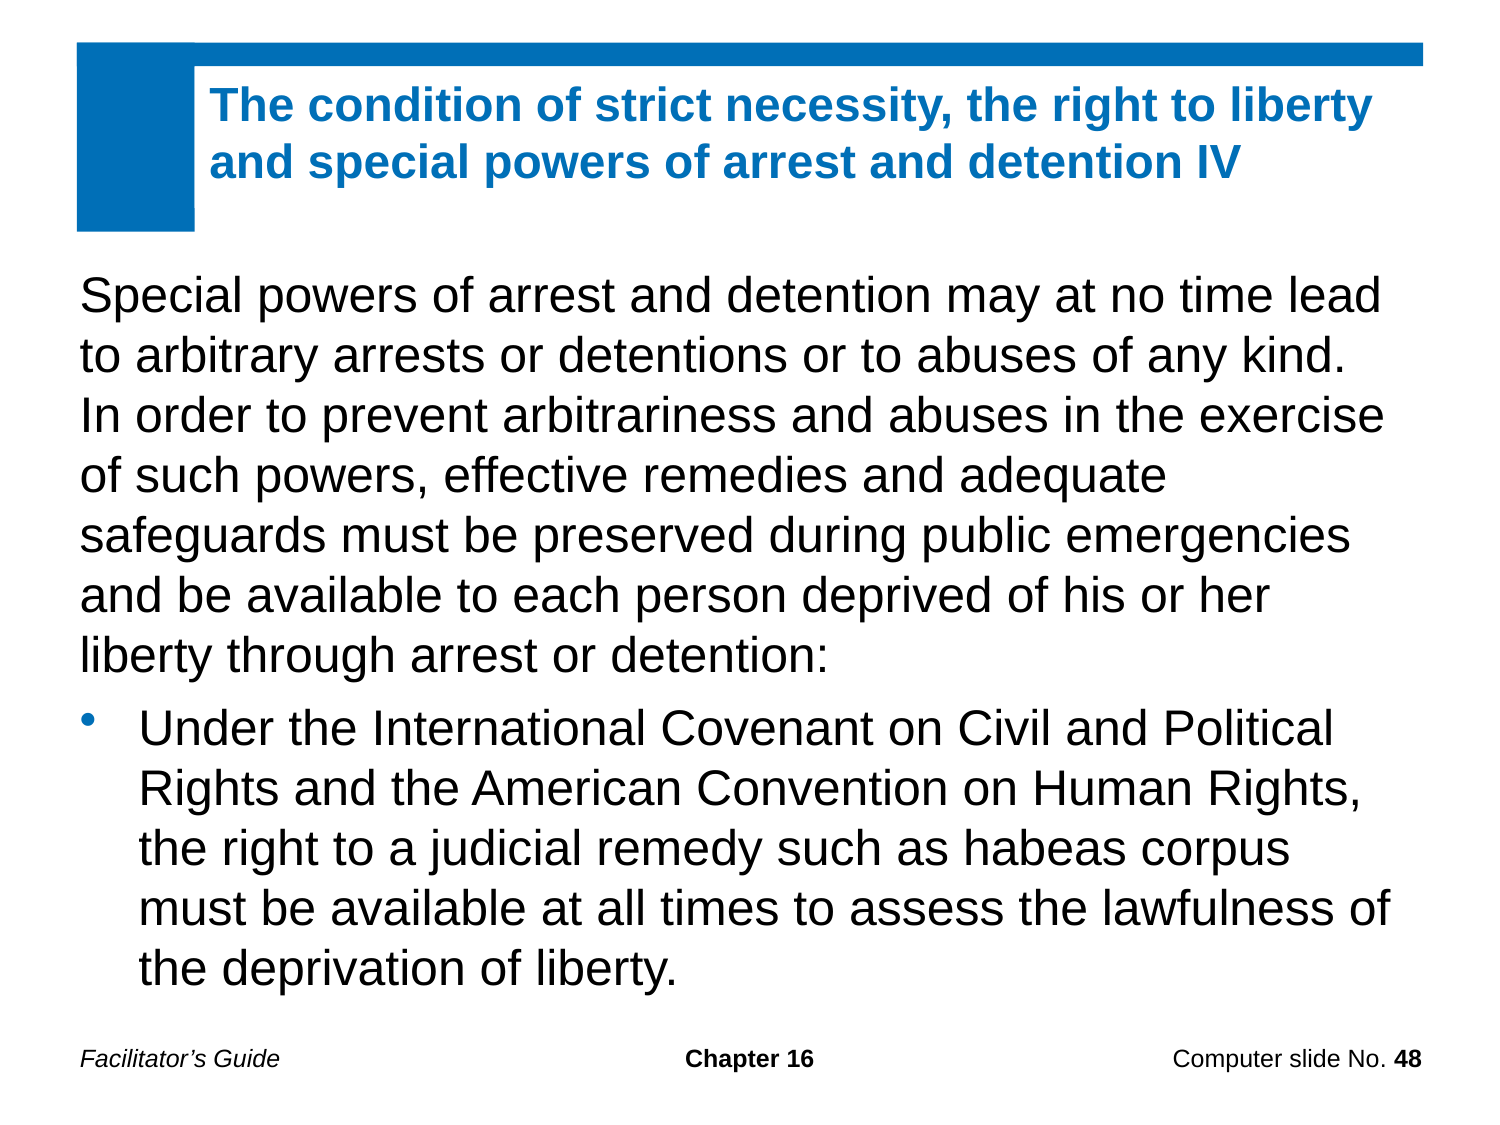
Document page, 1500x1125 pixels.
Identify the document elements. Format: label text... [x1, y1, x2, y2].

text_box Special powers of arrest and detention may at no time lead to arbitrary arrests or detentions or to abuses of any kind. In order to prevent arbitrariness and abuses in the exercise of such powers, effective remedies and adequate safeguards must be preserved during public emergencies and be available to each person deprived of his or her liberty through arrest or detention: Under the International Covenant on Civil and Political Rights and the American Convention on Human Rights, the right to a judicial remedy such as habeas corpus must be available at all times to assess the lawfulness of the deprivation of liberty. [64, 255, 1415, 1012]
footer Chapter 16 [512, 1034, 988, 1103]
slide_number Facilitator’s Guide [64, 1034, 469, 1103]
text_box The condition of strict necessity, the right to liberty and special powers of arrest and detention IV [194, 66, 1425, 208]
text_box Computer slide No. 48 [1055, 1034, 1437, 1103]
